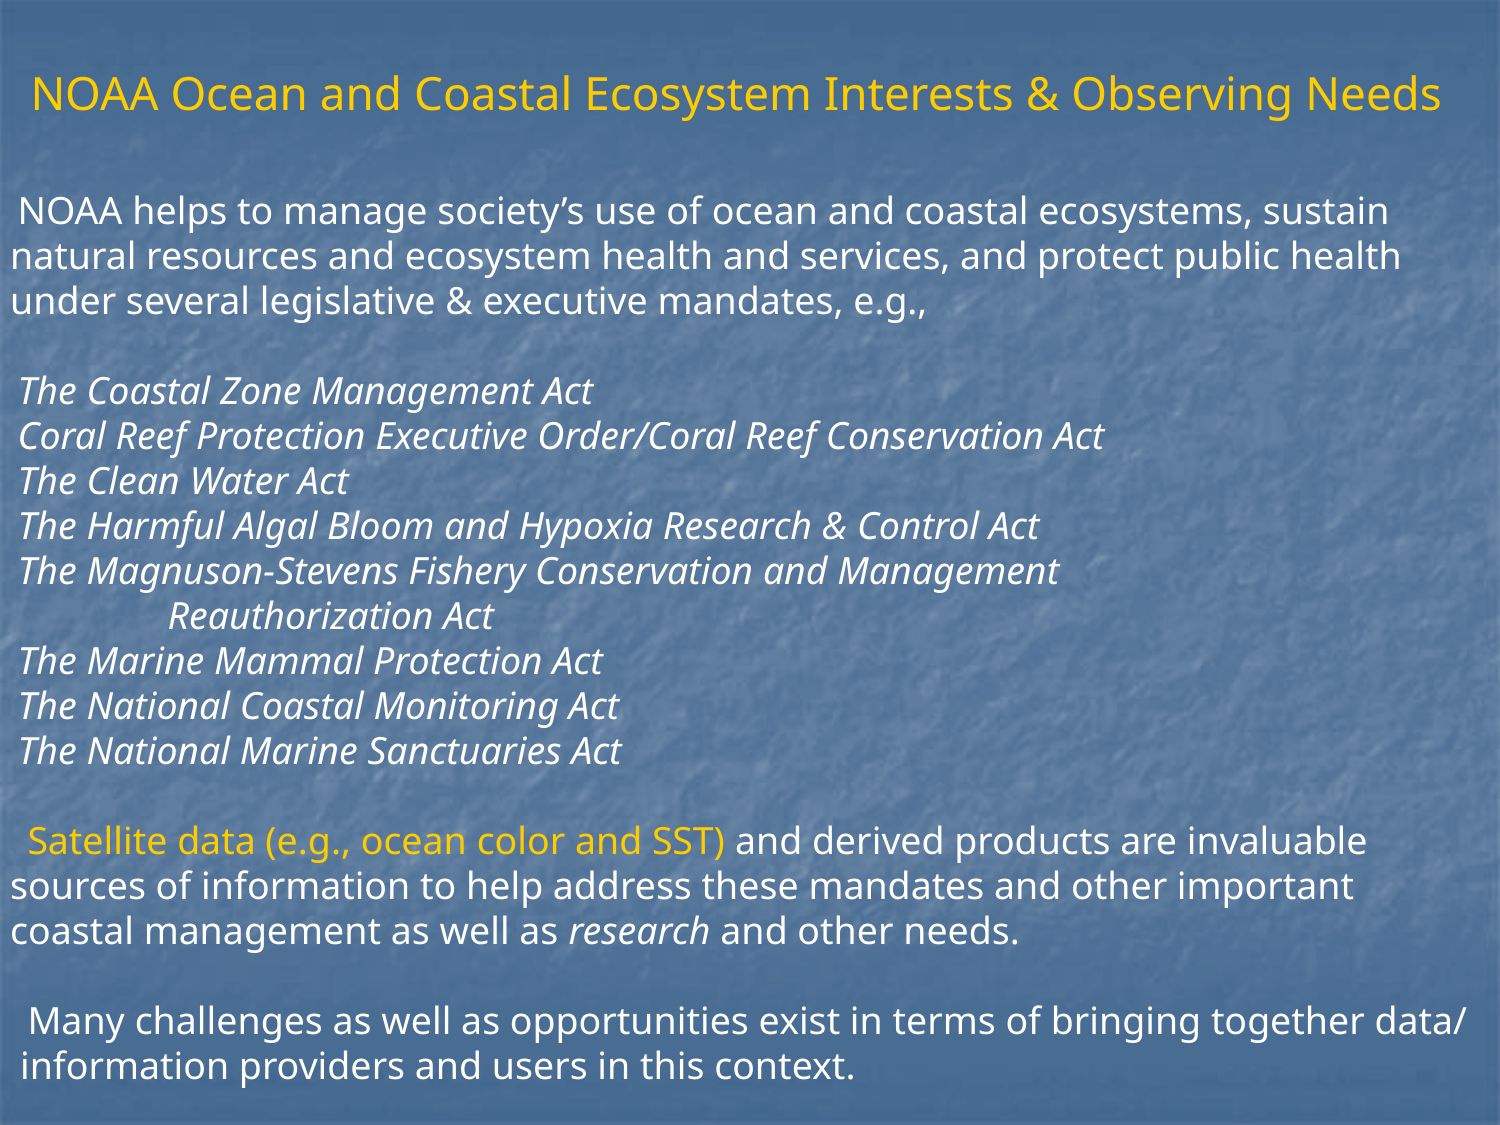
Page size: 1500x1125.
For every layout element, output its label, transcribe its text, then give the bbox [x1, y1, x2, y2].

text_box NOAA Ocean and Coastal Ecosystem Interests & Observing Needs [15, 57, 1458, 127]
text_box NOAA helps to manage society’s use of ocean and coastal ecosystems, sustain natural resources and ecosystem health and services, and protect public health under several legislative & executive mandates, e.g., The Coastal Zone Management Act Coral Reef Protection Executive Order/Coral Reef Conservation Act The Clean Water Act The Harmful Algal Bloom and Hypoxia Research & Control Act The Magnuson-Stevens Fishery Conservation and Management Reauthorization Act The Marine Mammal Protection Act The National Coastal Monitoring Act The National Marine Sanctuaries Act Satellite data (e.g., ocean color and SST) and derived products are invaluable sources of information to help address these mandates and other important coastal management as well as research and other needs. Many challenges as well as opportunities exist in terms of bringing together data/ information providers and users in this context. [0, 179, 1500, 1095]
